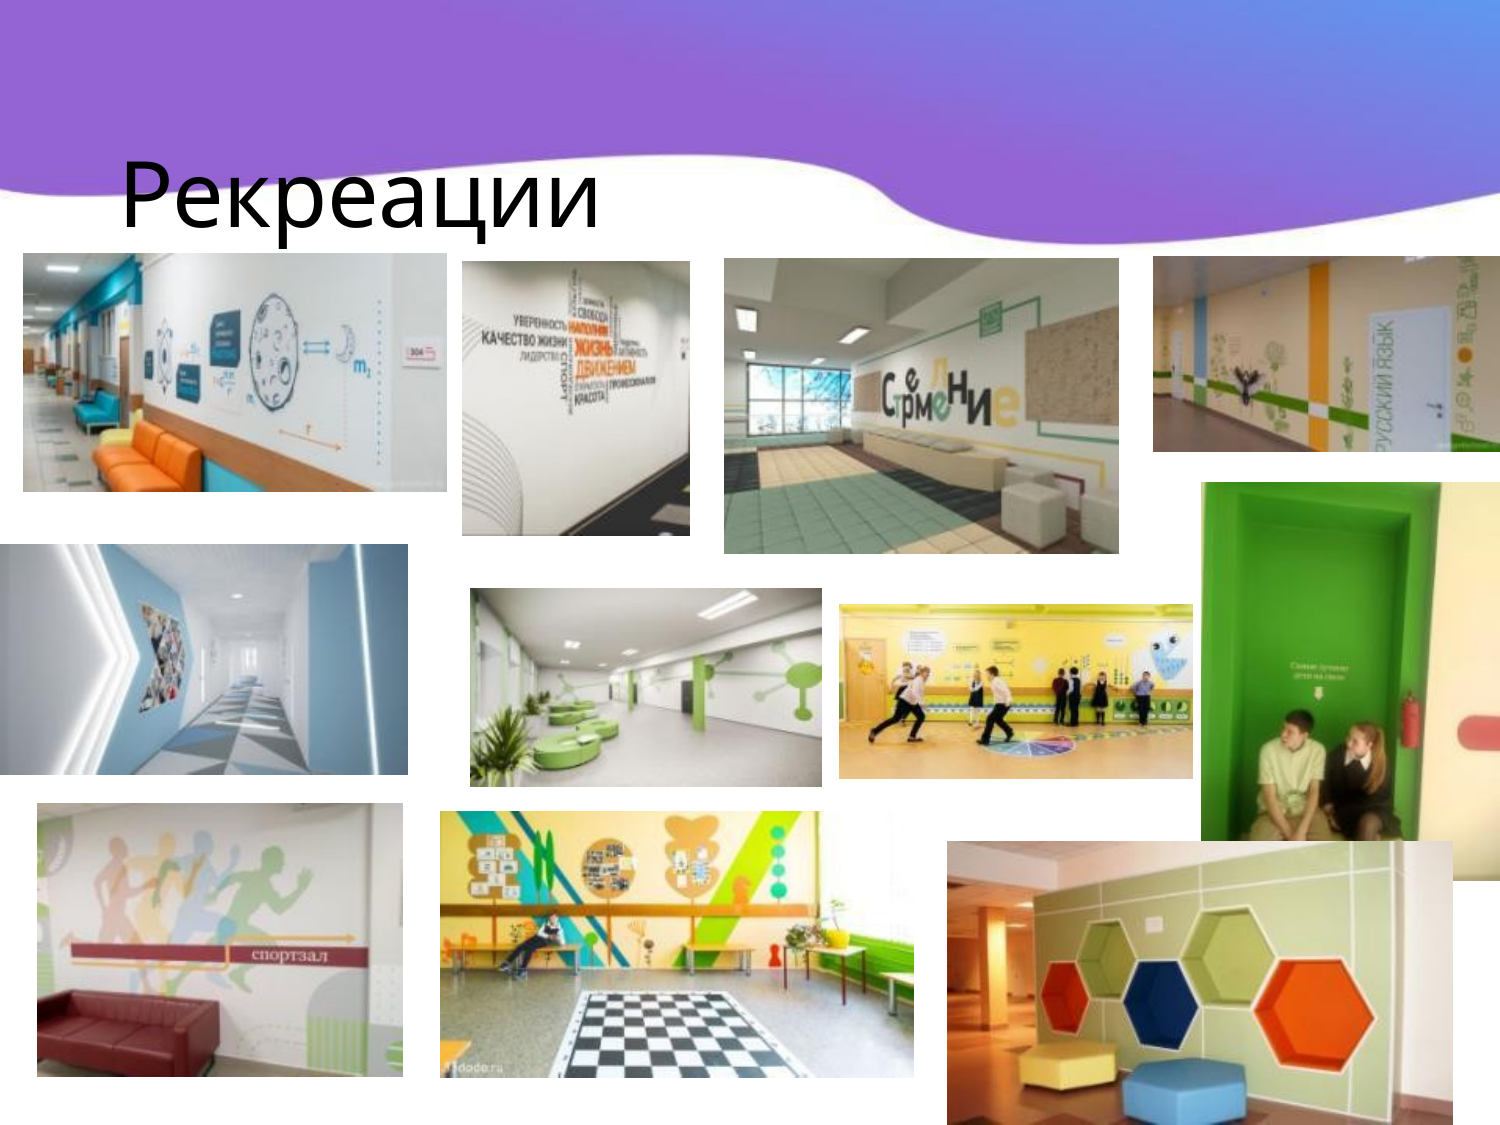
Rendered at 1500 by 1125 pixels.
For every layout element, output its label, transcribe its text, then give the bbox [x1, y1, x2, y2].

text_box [0, 253, 1500, 1125]
title Рекреации [32, 134, 1308, 251]
picture [0, 0, 1500, 252]
